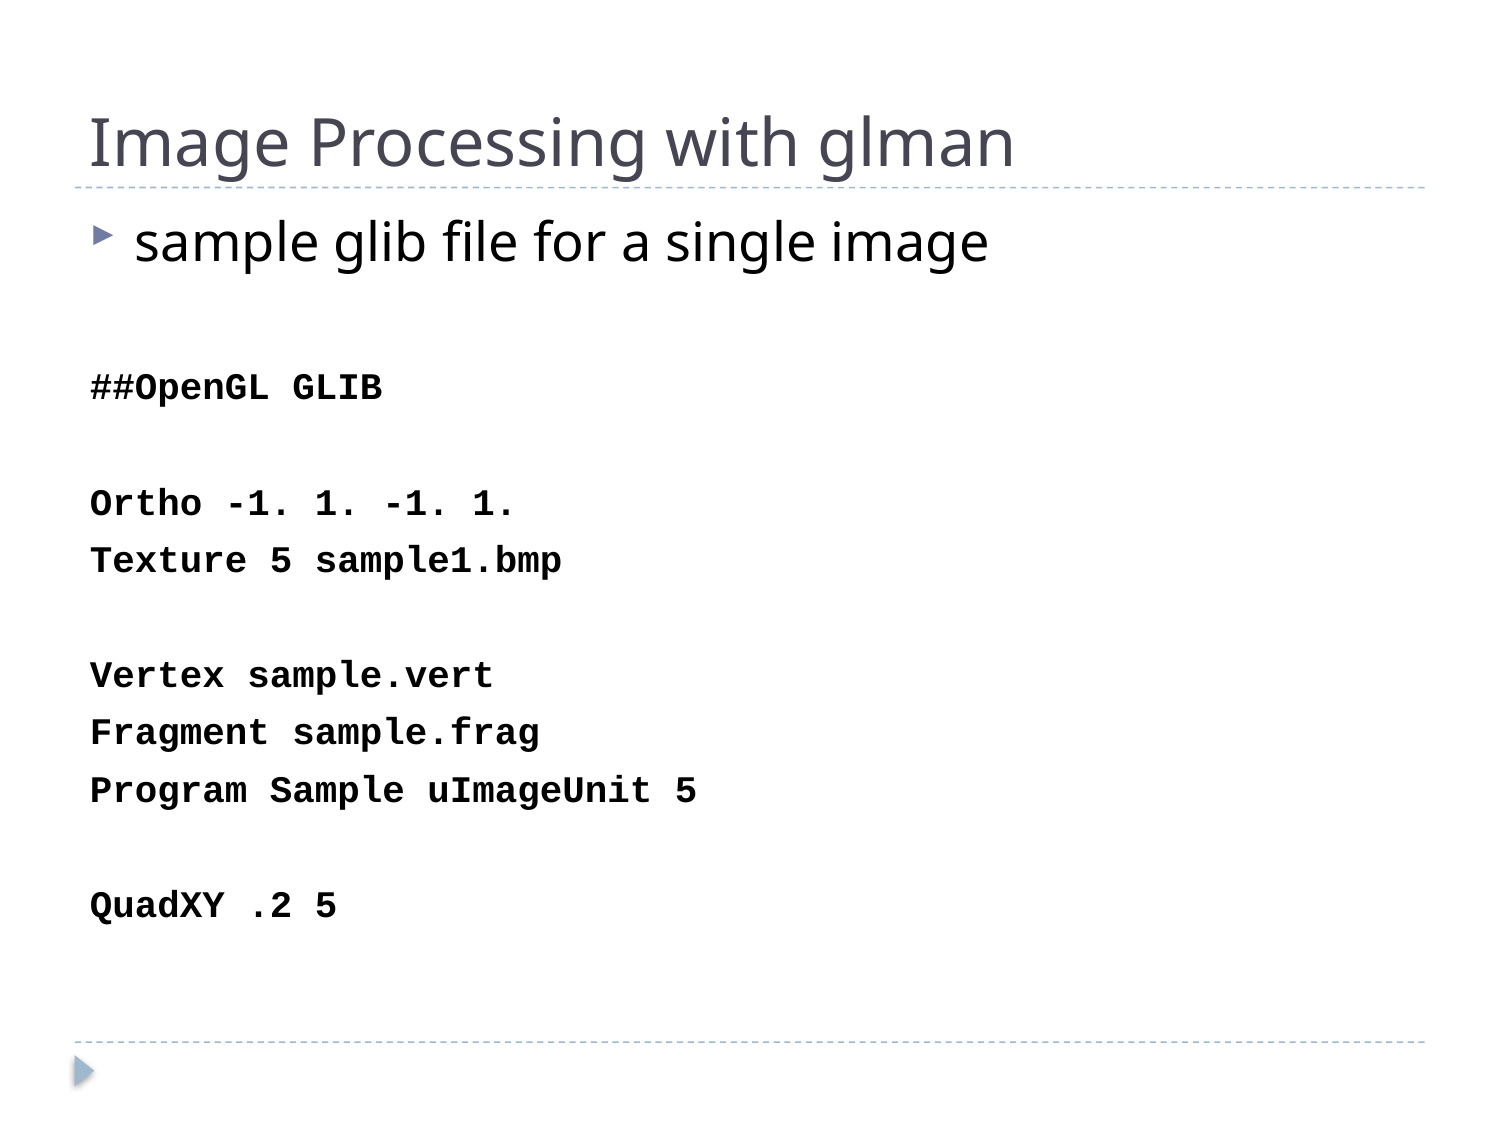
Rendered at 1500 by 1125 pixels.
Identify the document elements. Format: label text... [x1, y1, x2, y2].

title Image Processing with glman [75, 24, 1425, 188]
list sample glib file for a single image ##OpenGL GLIB Ortho -1. 1. -1. 1. Texture 5 sample1.bmp Vertex sample.vert Fragment sample.frag Program Sample uImageUnit 5 QuadXY .2 5 [75, 200, 1425, 1010]
